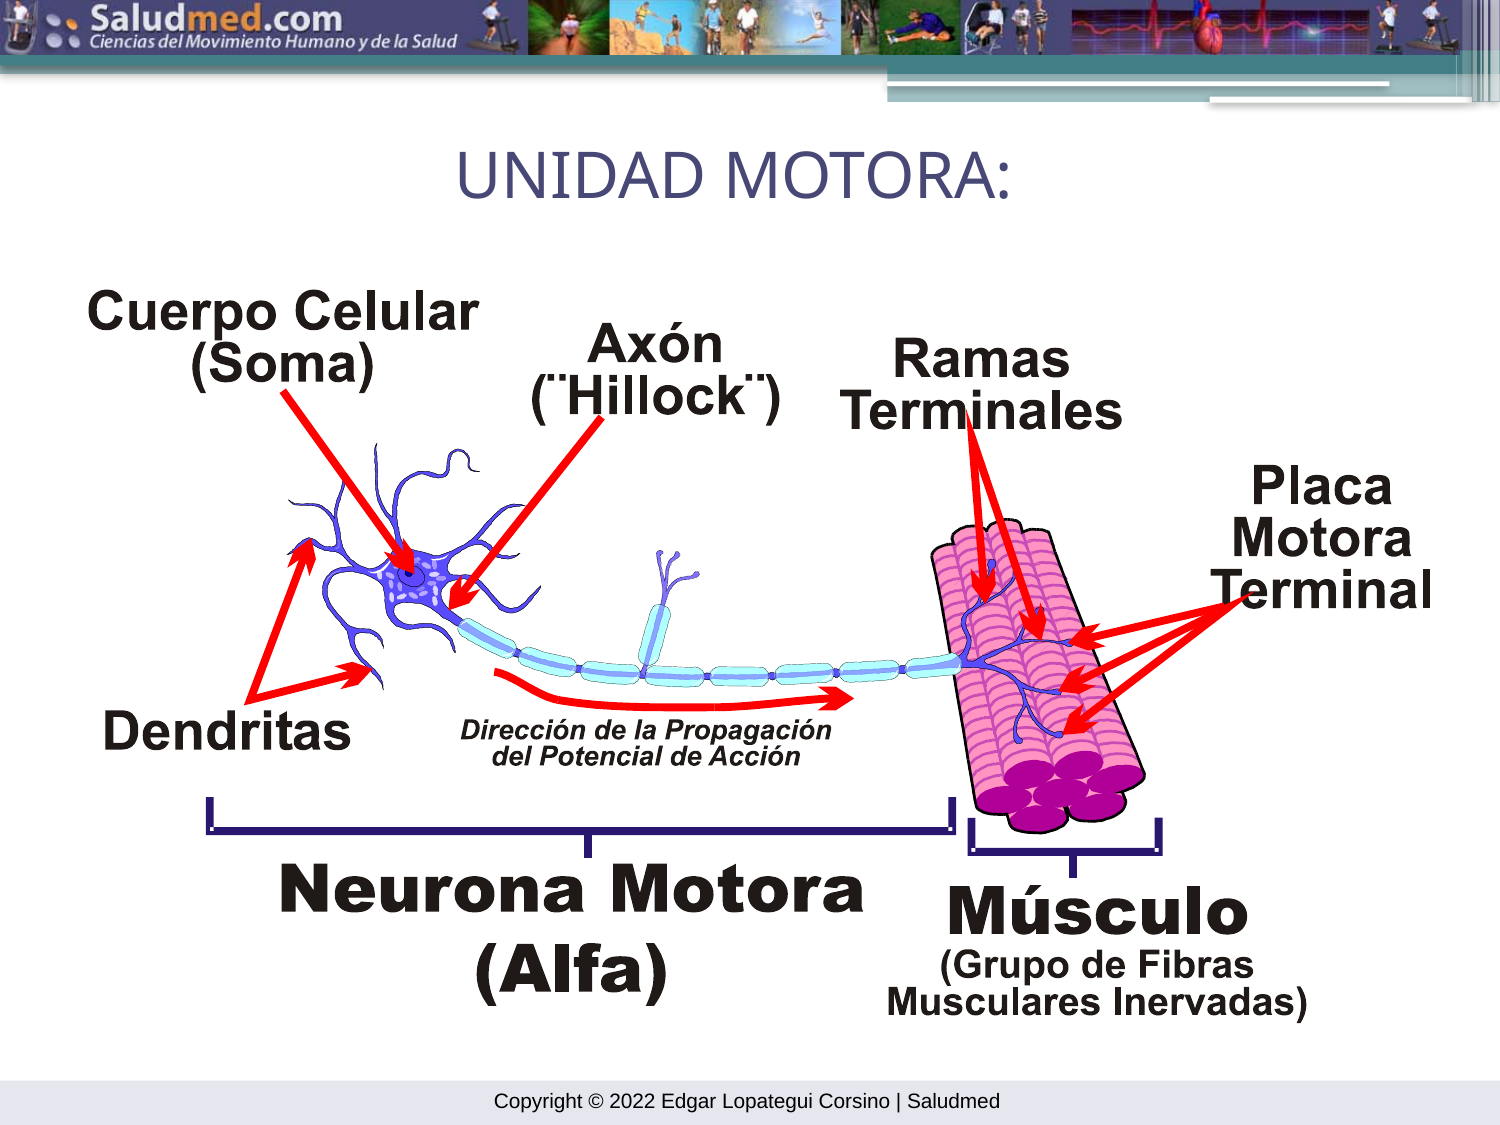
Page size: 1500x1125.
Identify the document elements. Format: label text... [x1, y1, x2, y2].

picture [85, 289, 1431, 1024]
picture [0, 0, 1460, 55]
text_box UNIDAD MOTORA: [375, 135, 1093, 220]
